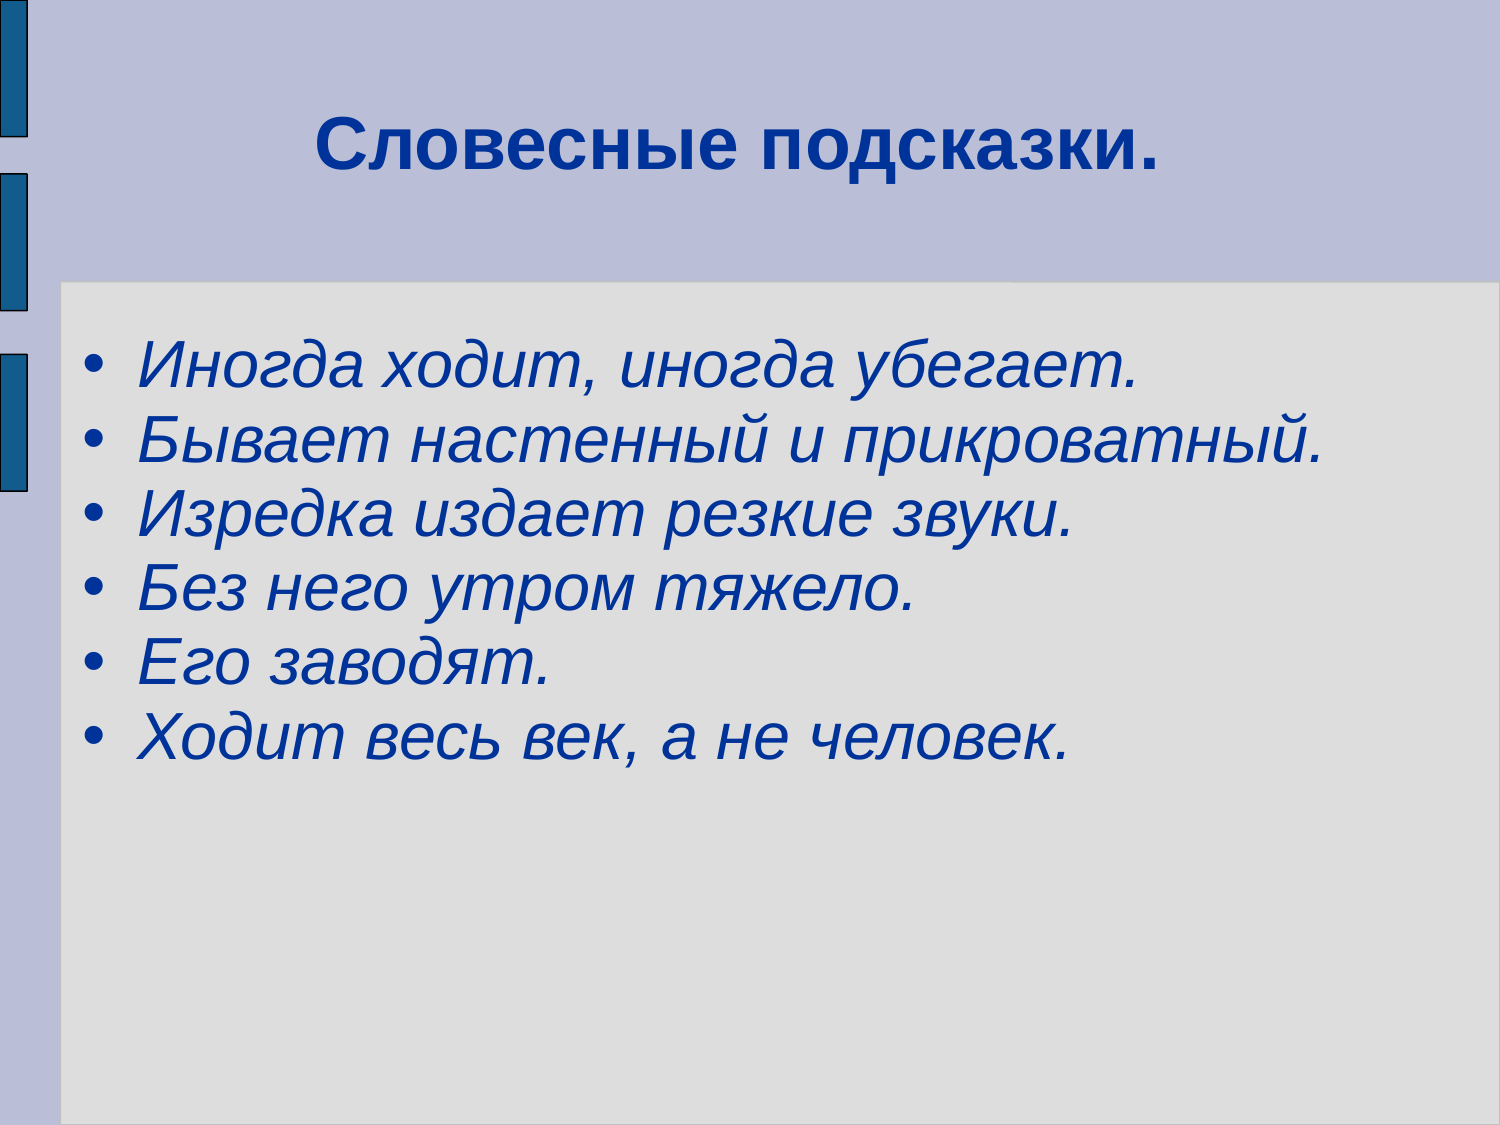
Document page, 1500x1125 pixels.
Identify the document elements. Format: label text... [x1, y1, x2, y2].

title Словесные подсказки. [75, 45, 1425, 233]
list Иногда ходит, иногда убегает. Бывает настенный и прикроватный. Изредка издает резкие звуки. Без него утром тяжело. Его заводят. Ходит весь век, а не человек. [67, 320, 1418, 1063]
